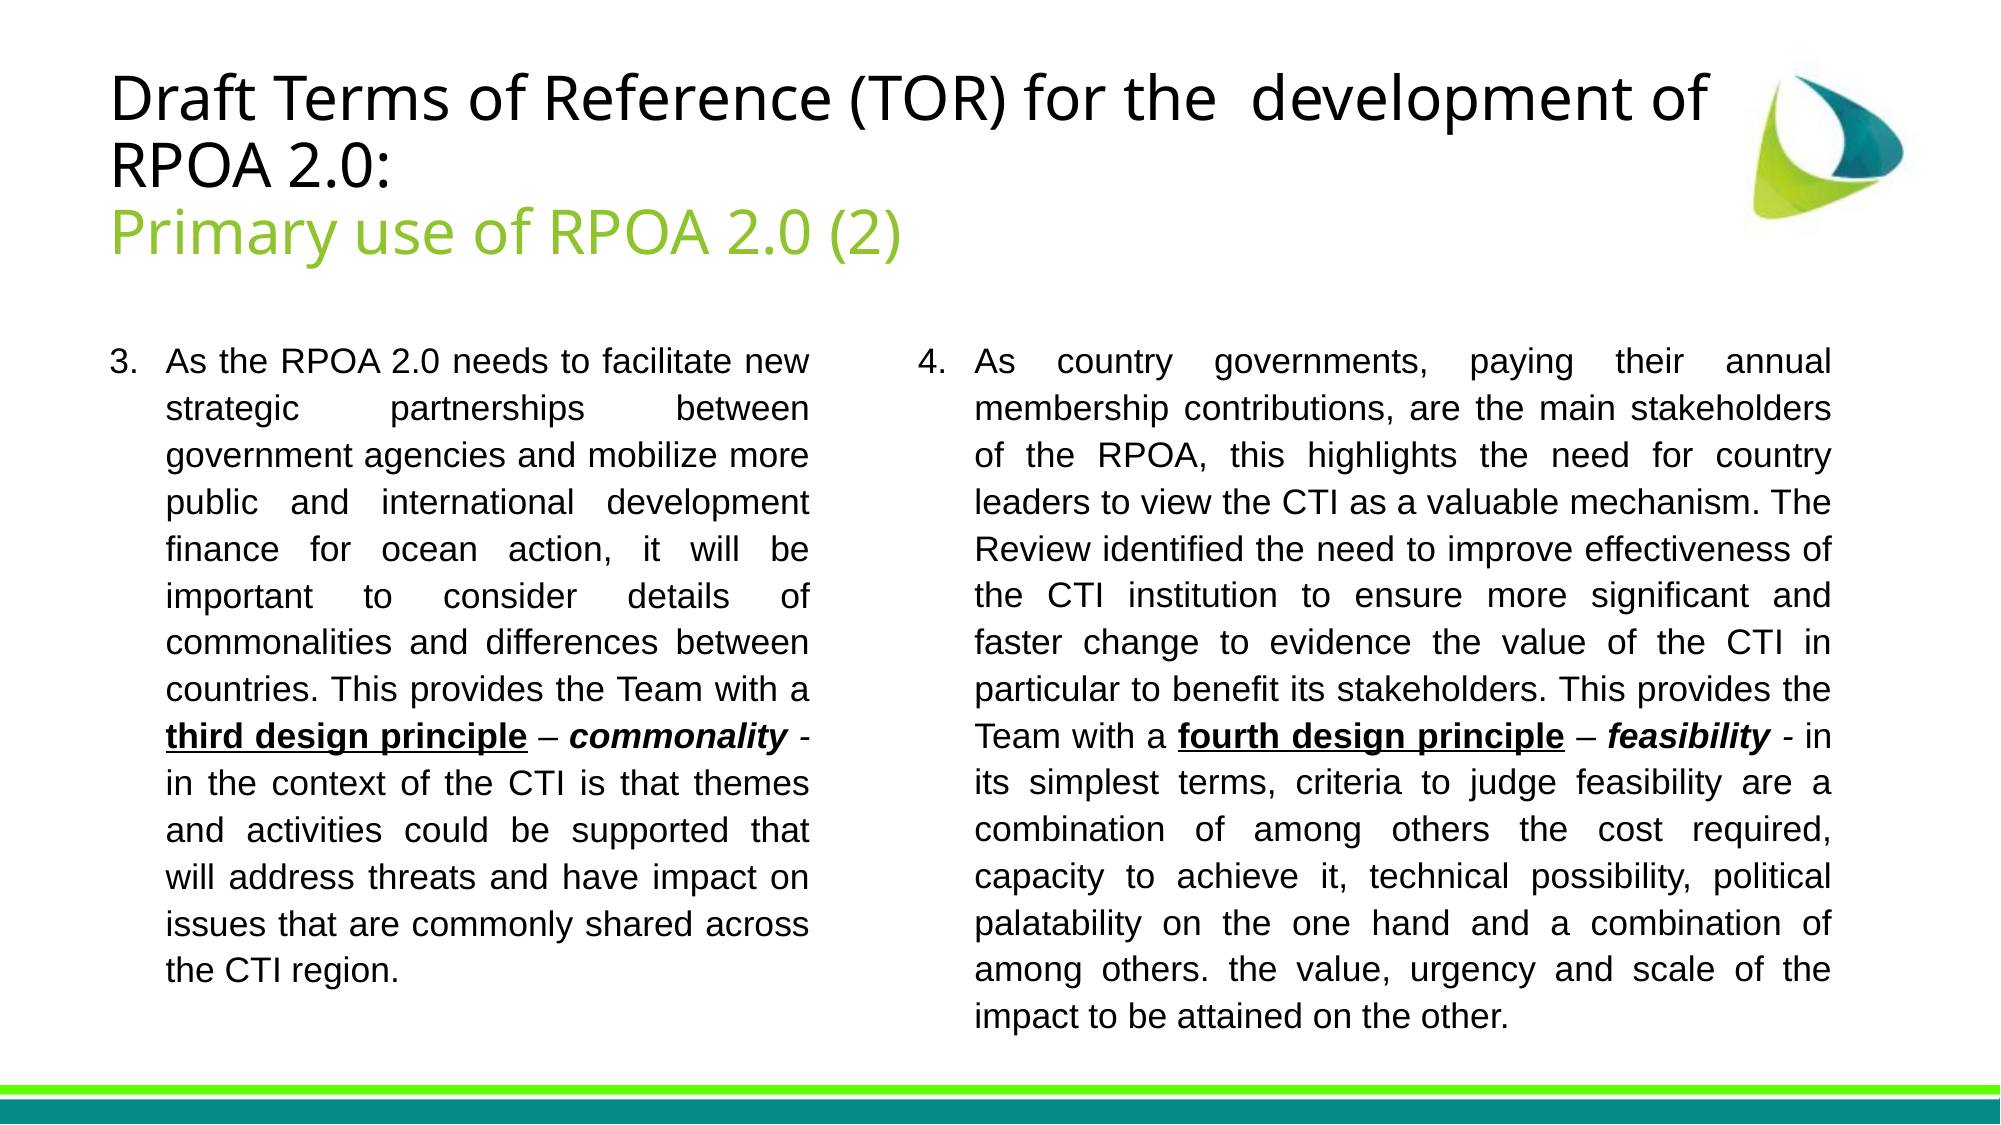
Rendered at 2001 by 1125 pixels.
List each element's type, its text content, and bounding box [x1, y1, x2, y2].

text_box As country governments, paying their annual membership contributions, are the main stakeholders of the RPOA, this highlights the need for country leaders to view the CTI as a valuable mechanism. The Review identified the need to improve effectiveness of the CTI institution to ensure more significant and faster change to evidence the value of the CTI in particular to benefit its stakeholders. This provides the Team with a fourth design principle – feasibility - in its simplest terms, criteria to judge feasibility are a combination of among others the cost required, capacity to achieve it, technical possibility, political palatability on the one hand and a combination of among others. the value, urgency and scale of the impact to be attained on the other. [903, 326, 1848, 1044]
picture [1863, 59, 1929, 254]
text_box As the RPOA 2.0 needs to facilitate new strategic partnerships between government agencies and mobilize more public and international development finance for ocean action, it will be important to consider details of commonalities and differences between countries. This provides the Team with a third design principle – commonality - in the context of the CTI is that themes and activities could be supported that will address threats and have impact on issues that are commonly shared across the CTI region. [94, 326, 825, 1041]
picture [0, 1081, 2000, 1124]
text_box Draft Terms of Reference (TOR) for the development of RPOA 2.0: Primary use of RPOA 2.0 (2) [94, 59, 1863, 278]
